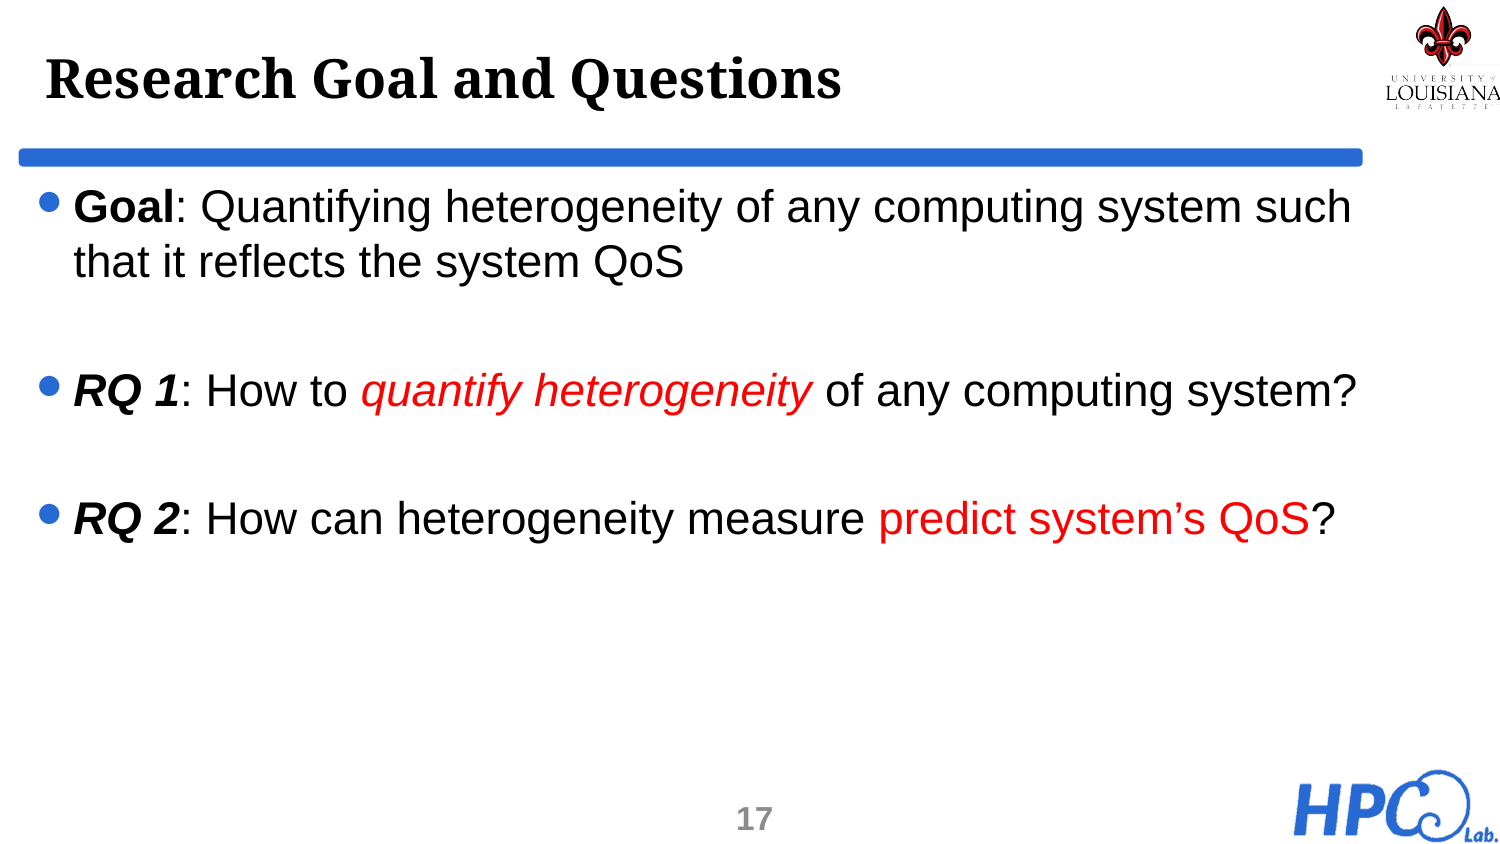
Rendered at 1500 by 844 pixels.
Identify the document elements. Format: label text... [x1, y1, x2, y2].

title Research Goal and Questions [30, 14, 1366, 140]
picture [1385, 6, 1500, 109]
list Goal: Quantifying heterogeneity of any computing system such that it reflects the system QoS RQ 1: How to quantify heterogeneity of any computing system? RQ 2: How can heterogeneity measure predict system’s QoS? [20, 169, 1450, 781]
picture [1291, 768, 1500, 844]
slide_number 17 [579, 794, 930, 840]
